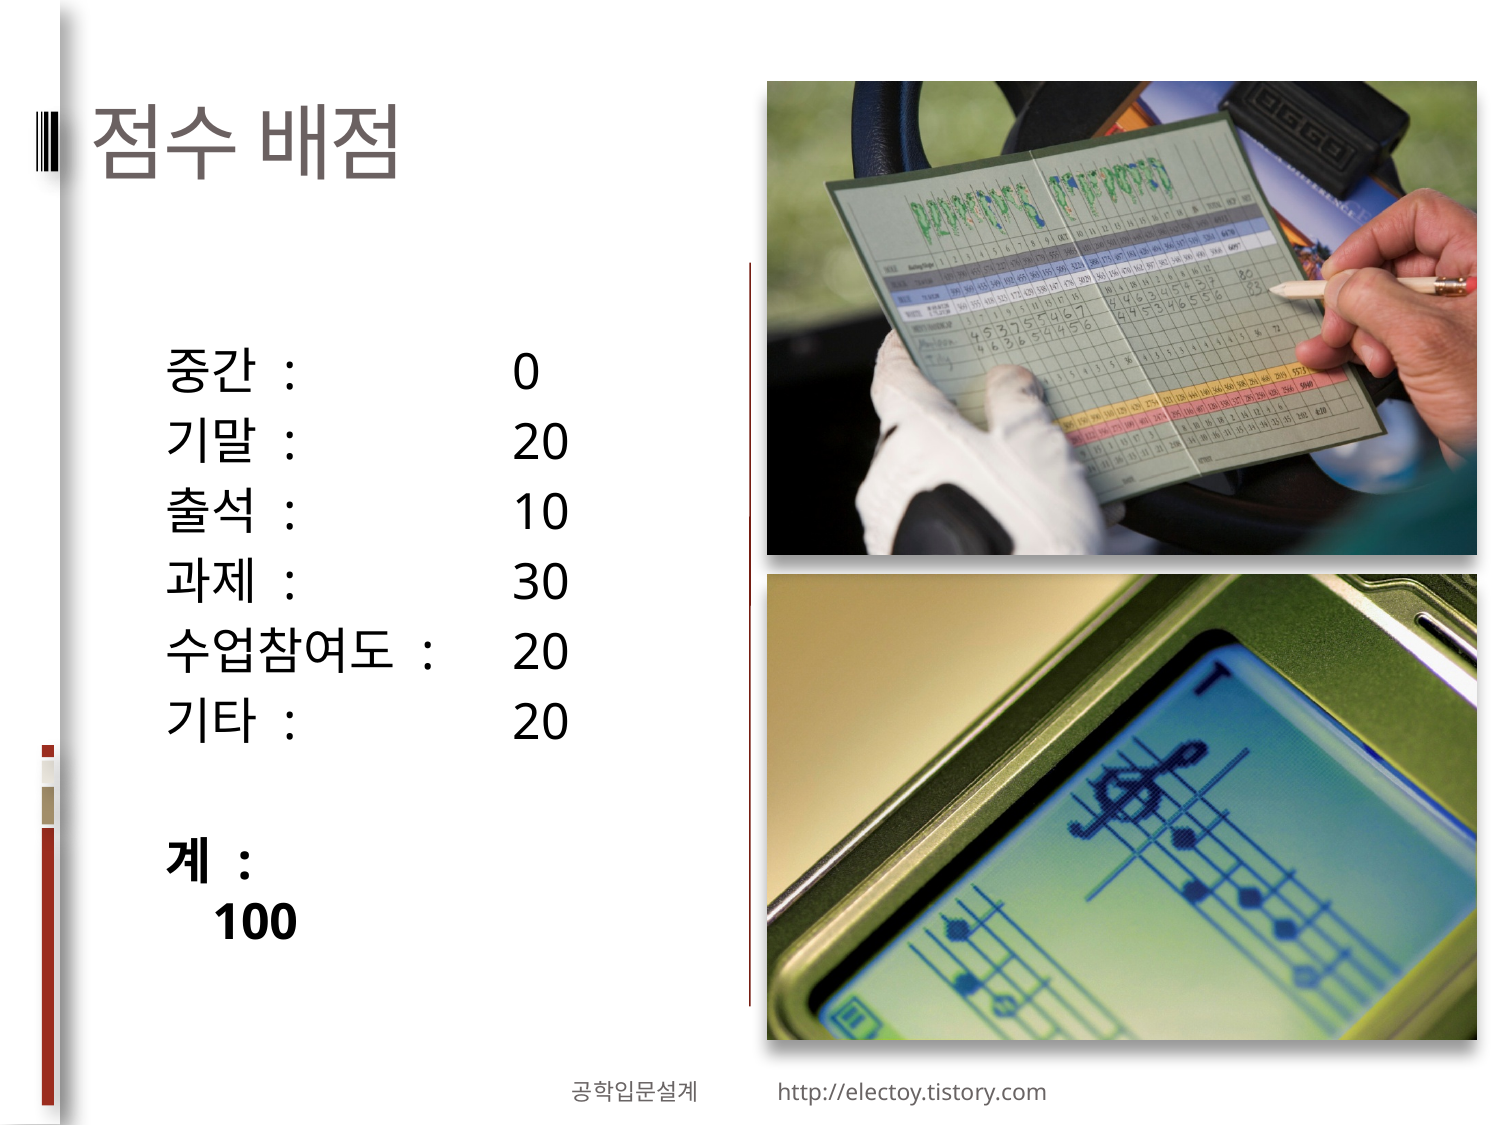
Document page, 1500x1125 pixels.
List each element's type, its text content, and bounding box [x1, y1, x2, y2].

list 중간 : 0 기말 : 20 출석 : 10 과제 : 30 수업참여도 : 20 기타 : 20 계 : 100 [76, 262, 739, 1005]
picture [767, 81, 1477, 555]
footer 공학입문설계 http://electoy.tistory.com [150, 1052, 1063, 1113]
title 점수 배점 [75, 34, 1425, 247]
picture [767, 573, 1477, 1040]
